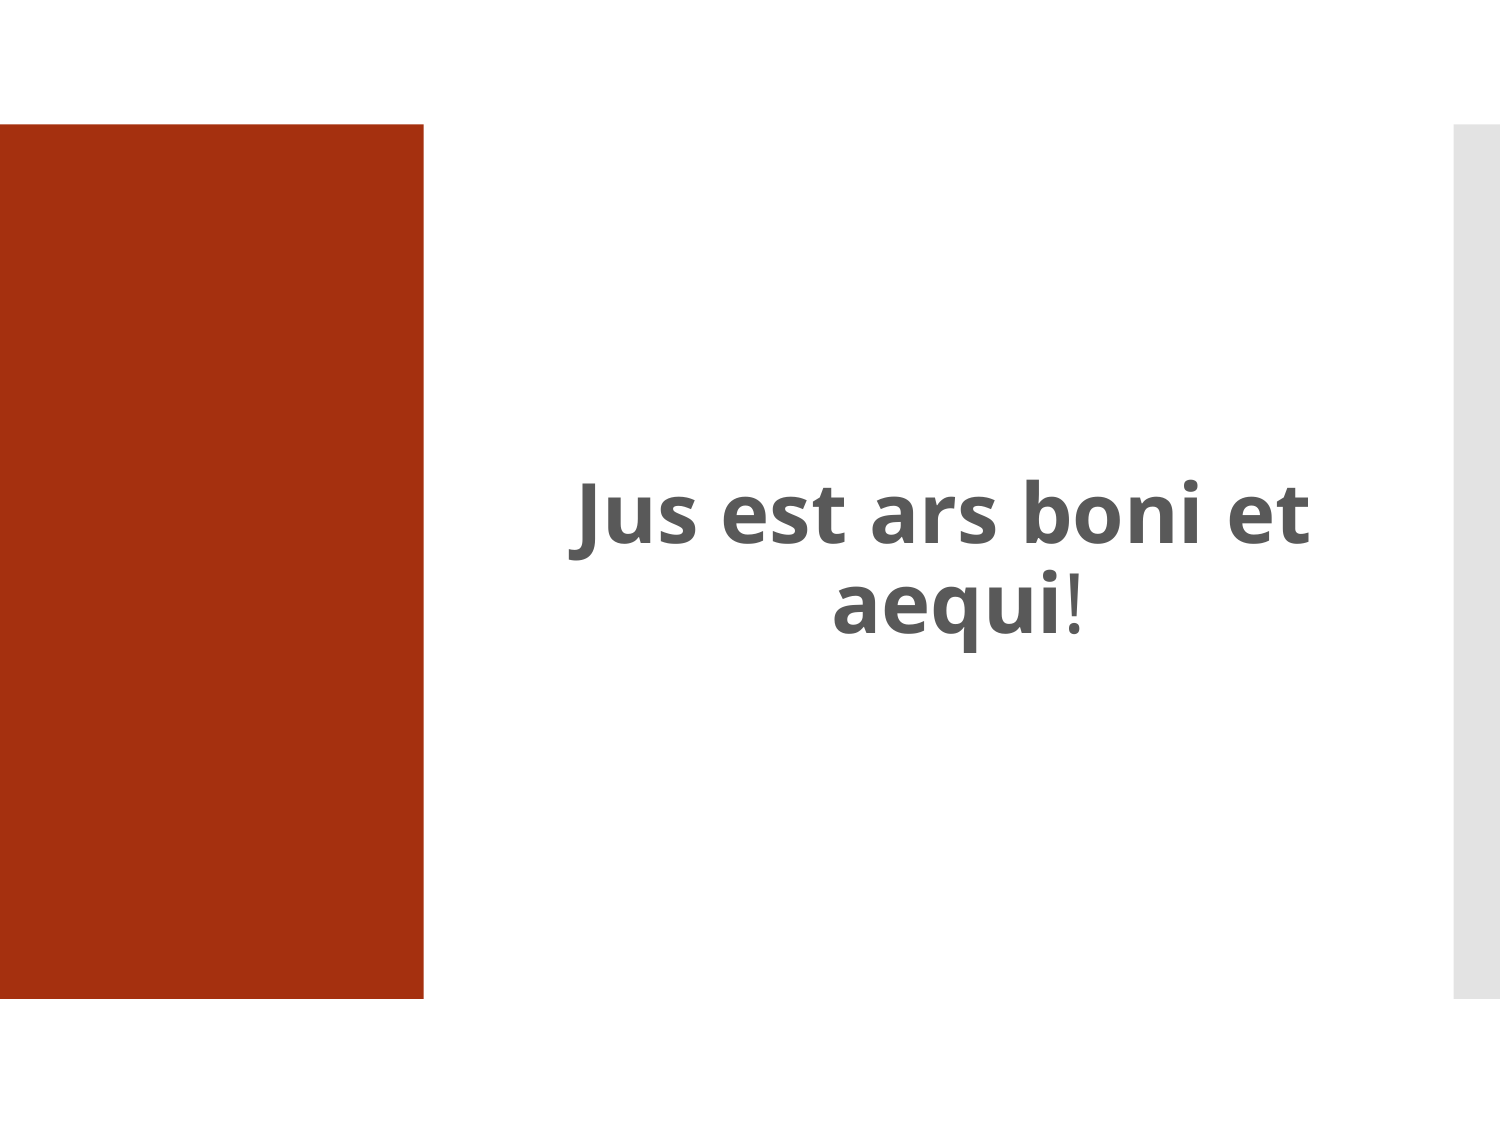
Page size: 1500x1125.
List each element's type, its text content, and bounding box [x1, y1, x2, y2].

list Jus est ars boni et aequi! [476, 141, 1412, 982]
